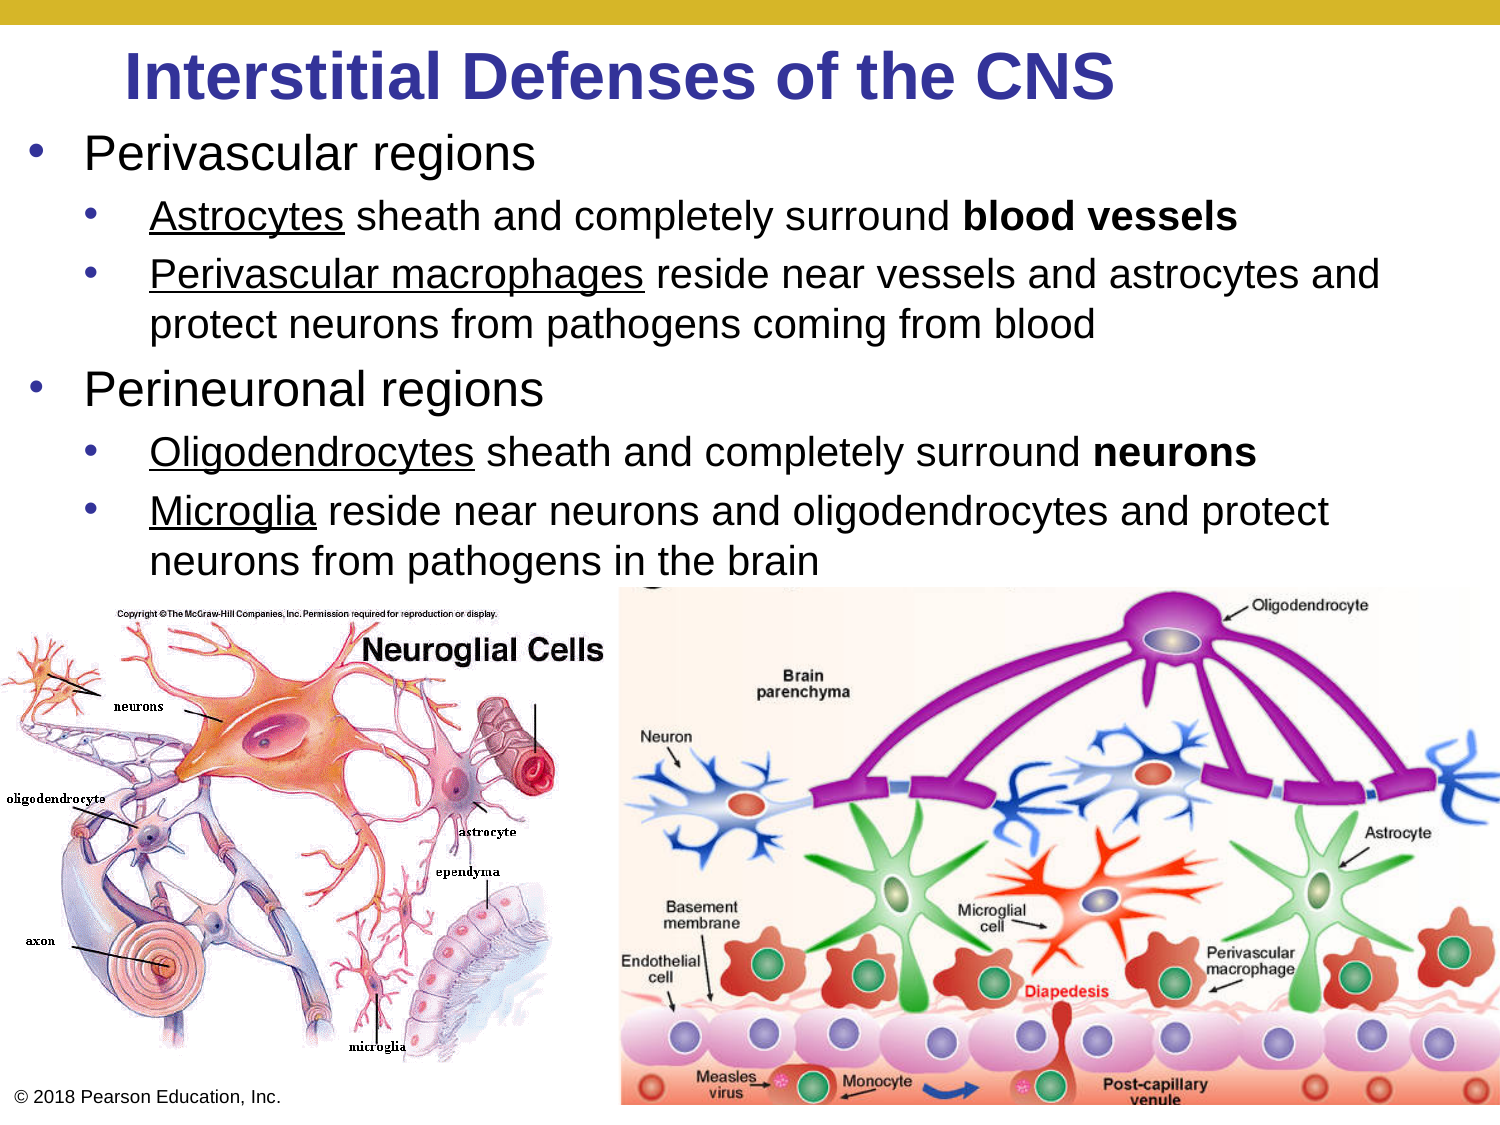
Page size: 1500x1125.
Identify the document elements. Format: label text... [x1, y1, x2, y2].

title Interstitial Defenses of the CNS [62, 24, 1425, 112]
picture [0, 609, 604, 1063]
picture [617, 587, 1500, 1106]
list Perivascular regions Astrocytes sheath and completely surround blood vessels Perivascular macrophages reside near vessels and astrocytes and protect neurons from pathogens coming from blood Perineuronal regions Oligodendrocytes sheath and completely surround neurons Microglia reside near neurons and oligodendrocytes and protect neurons from pathogens in the brain [12, 112, 1475, 588]
